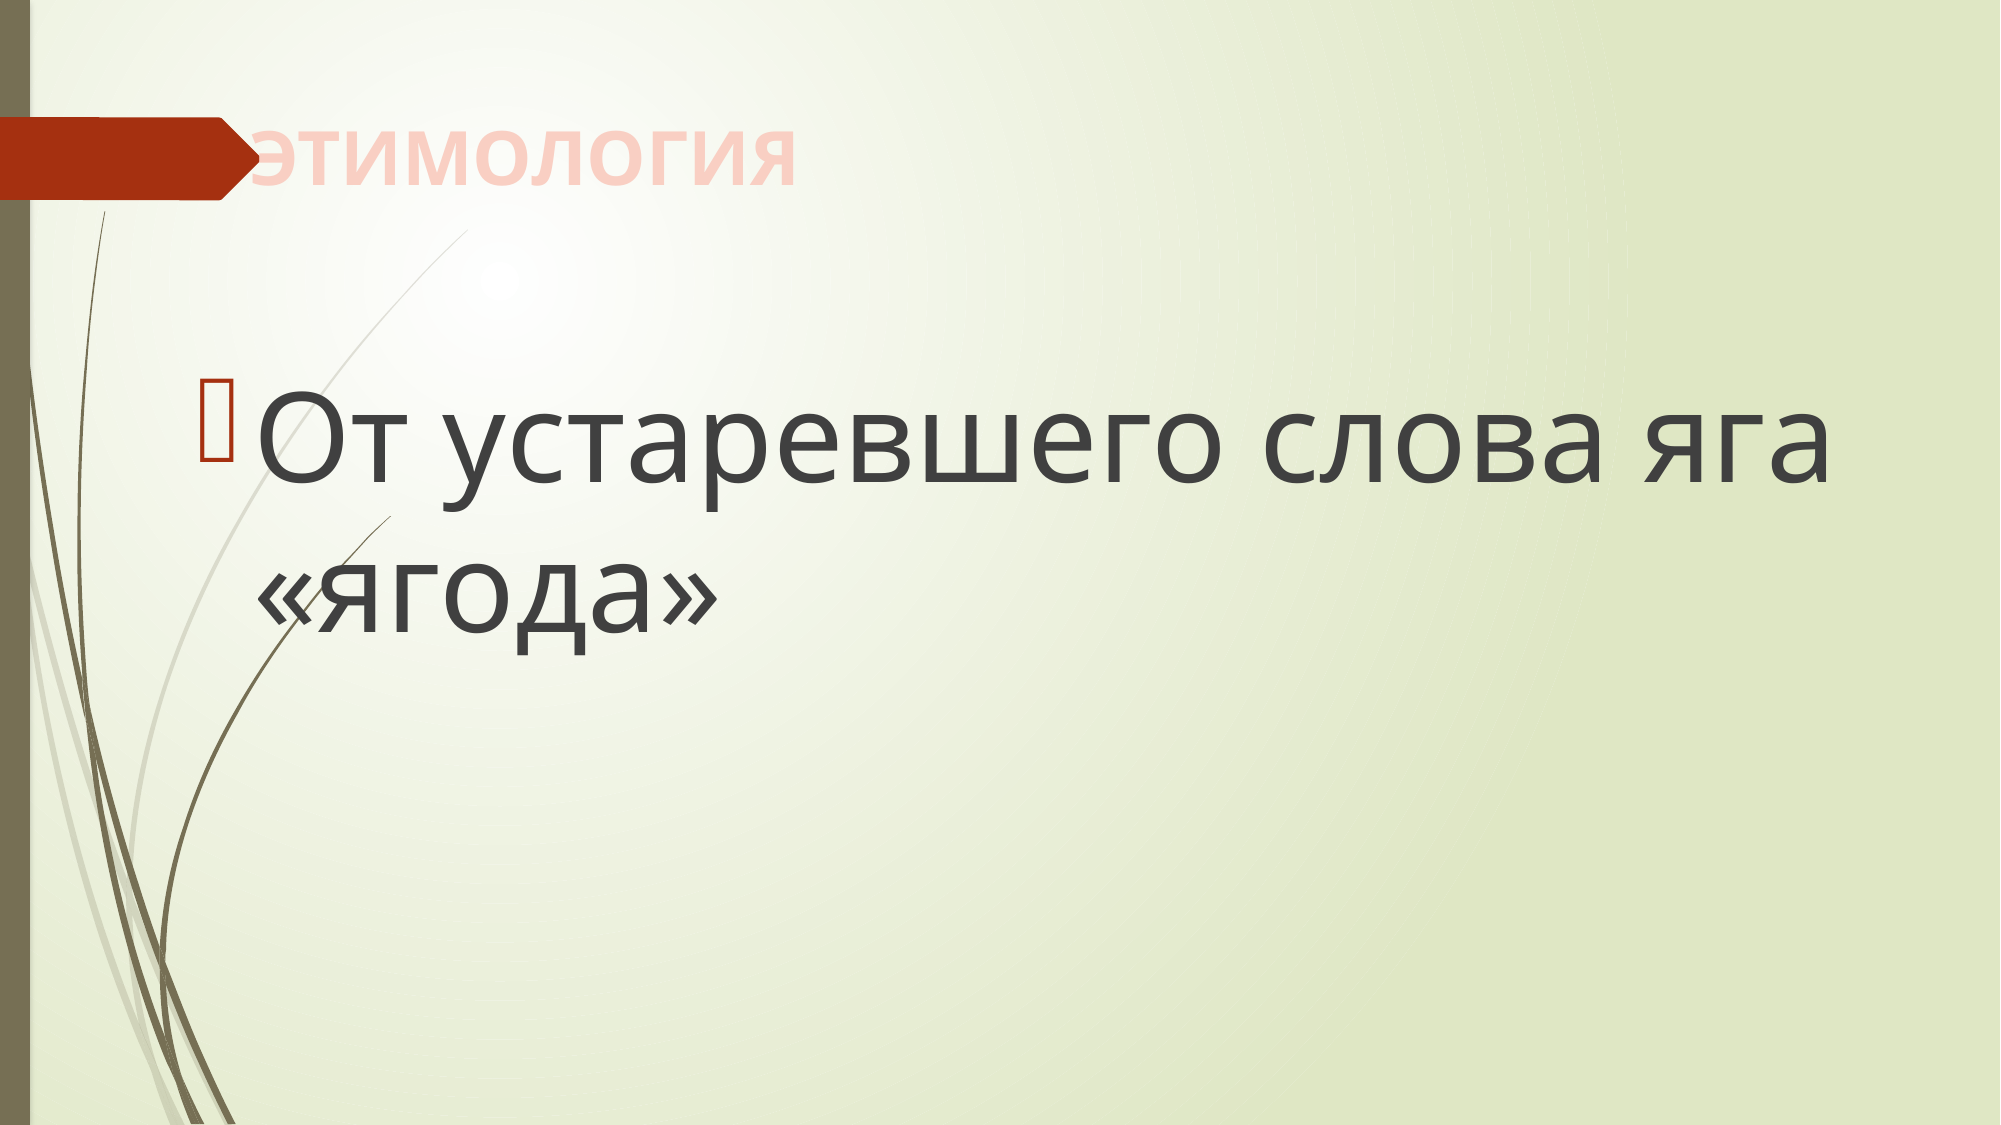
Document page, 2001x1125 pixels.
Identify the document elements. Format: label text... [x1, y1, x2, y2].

title ЭТИМОЛОГИЯ [234, 102, 1888, 313]
list От устаревшего слова яга «ягода» [181, 350, 1888, 970]
